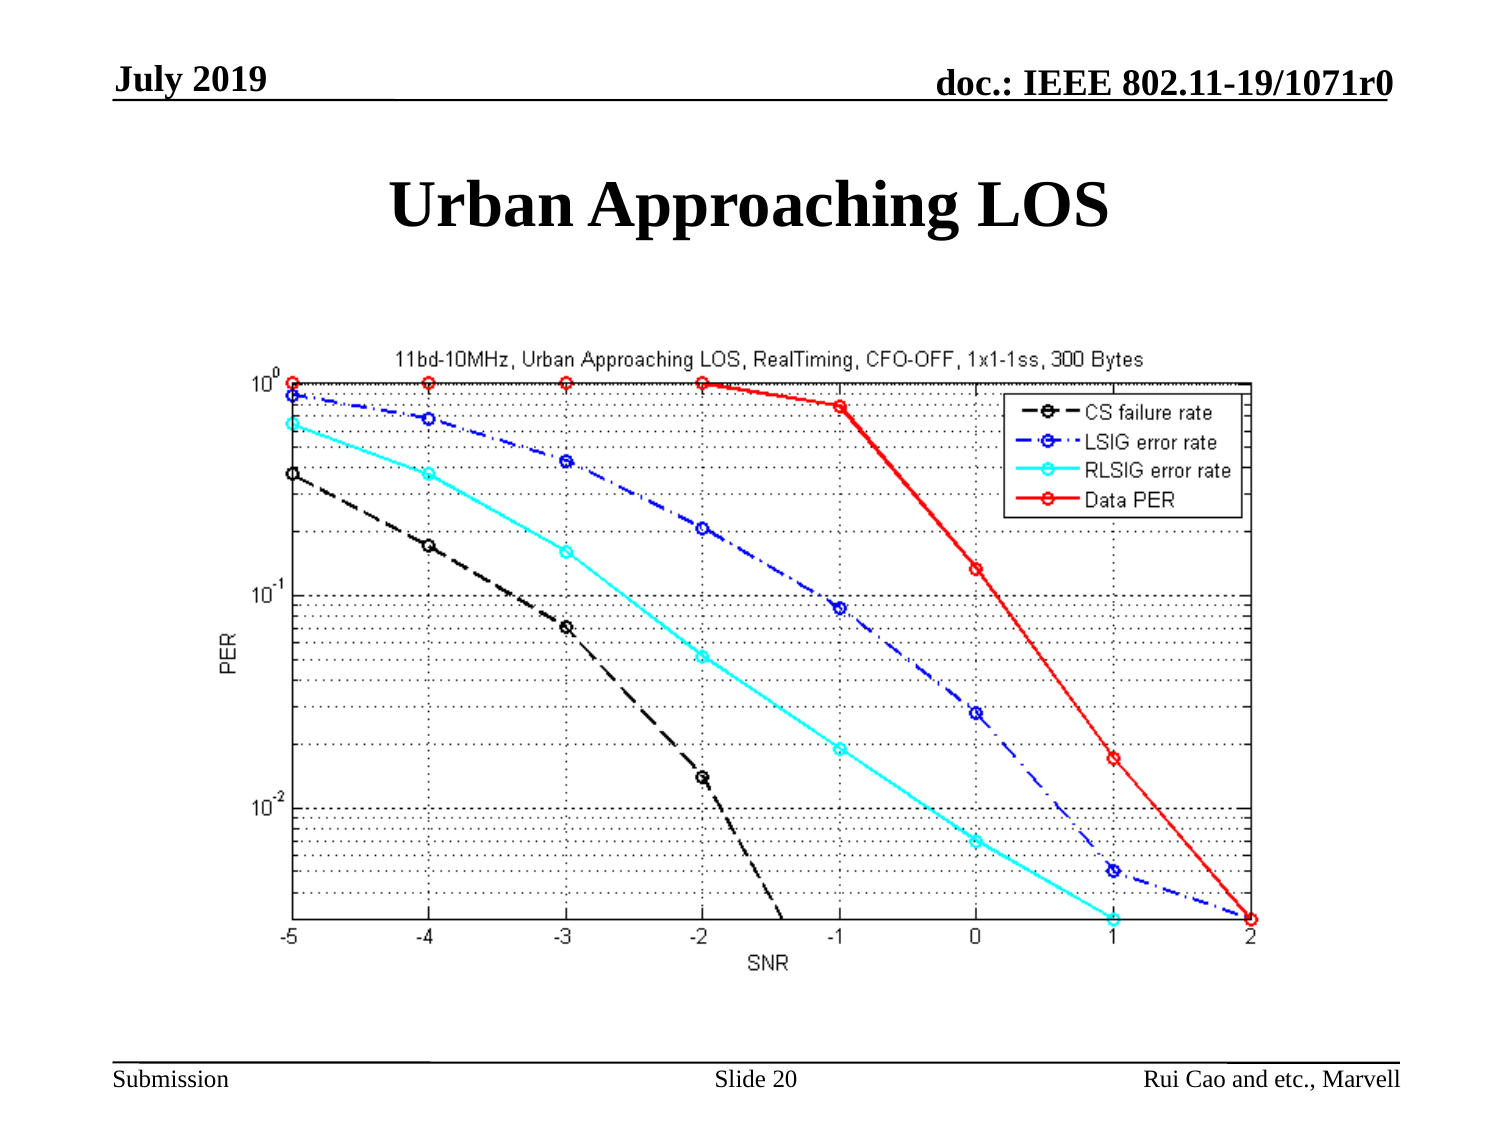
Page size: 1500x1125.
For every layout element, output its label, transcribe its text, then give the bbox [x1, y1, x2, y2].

title Urban Approaching LOS [112, 112, 1388, 288]
footer Rui Cao and etc., Marvell [878, 1061, 1402, 1093]
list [131, 334, 1368, 991]
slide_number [114, 54, 423, 100]
slide_number Slide 20 [712, 1061, 800, 1123]
